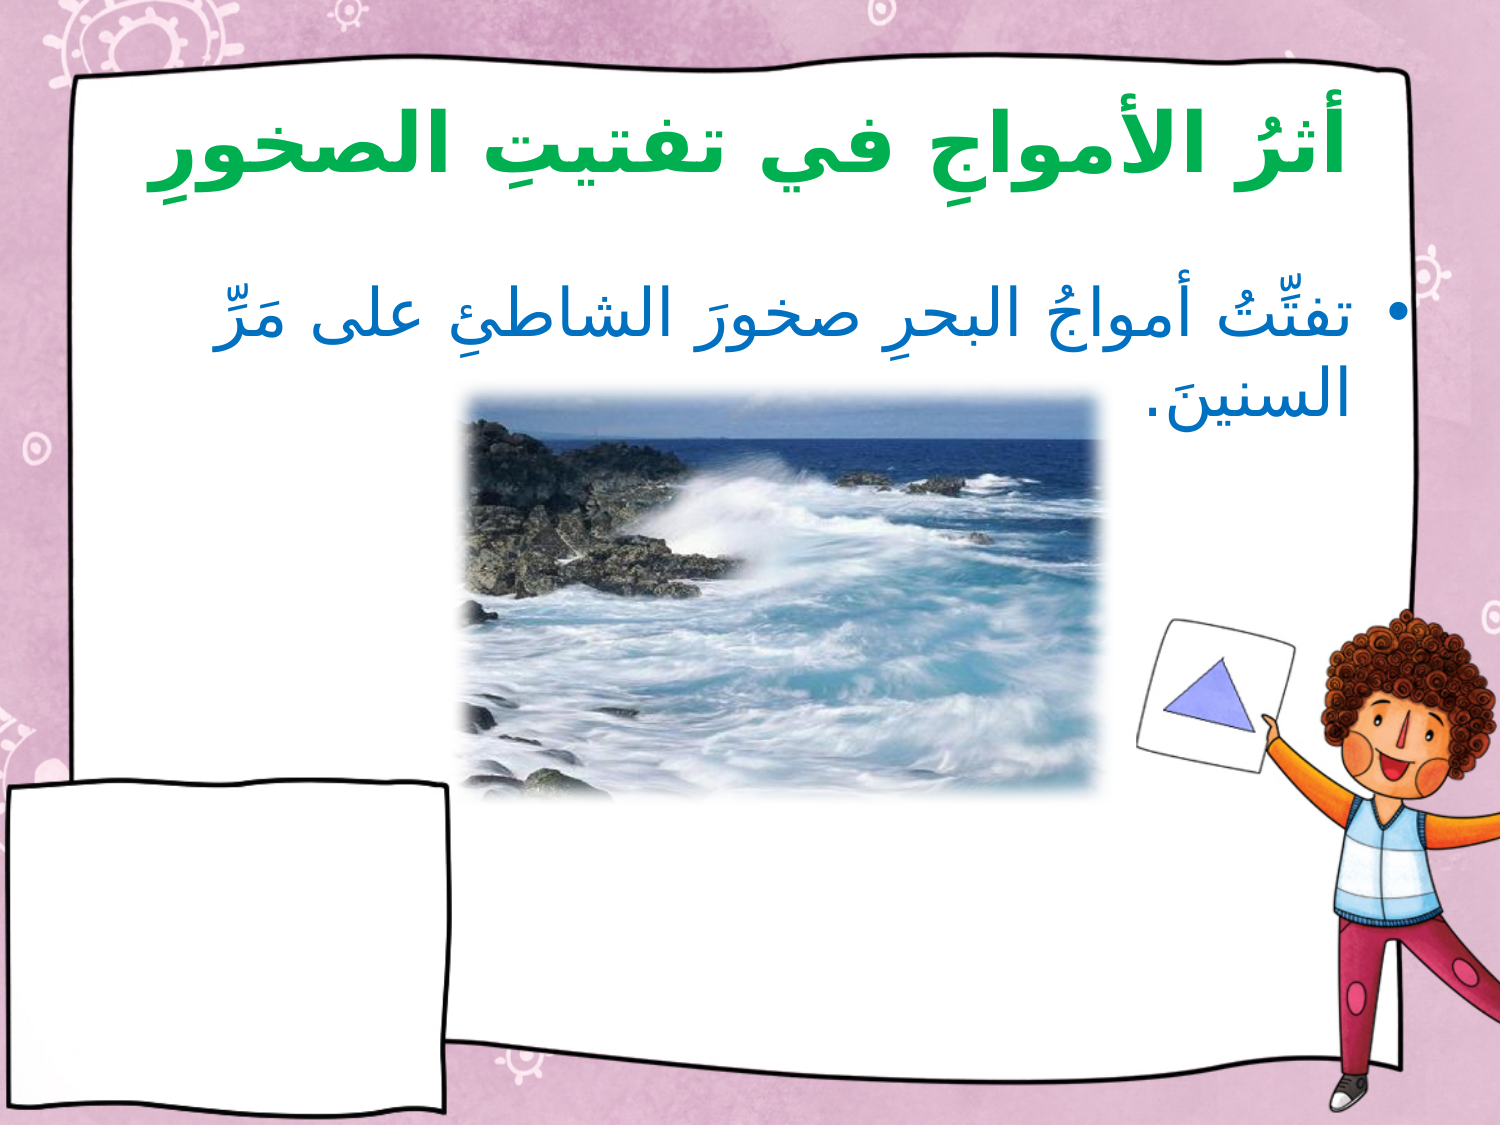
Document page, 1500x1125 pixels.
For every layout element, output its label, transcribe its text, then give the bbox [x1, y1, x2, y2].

title أثرُ الأمواجِ في تفتيتِ الصخورِ [75, 45, 1425, 233]
picture [0, 0, 1500, 1125]
list تفتِّتُ أمواجُ البحرِ صخورَ الشاطئِ على مَرِّ السنينَ. [75, 262, 1425, 1005]
